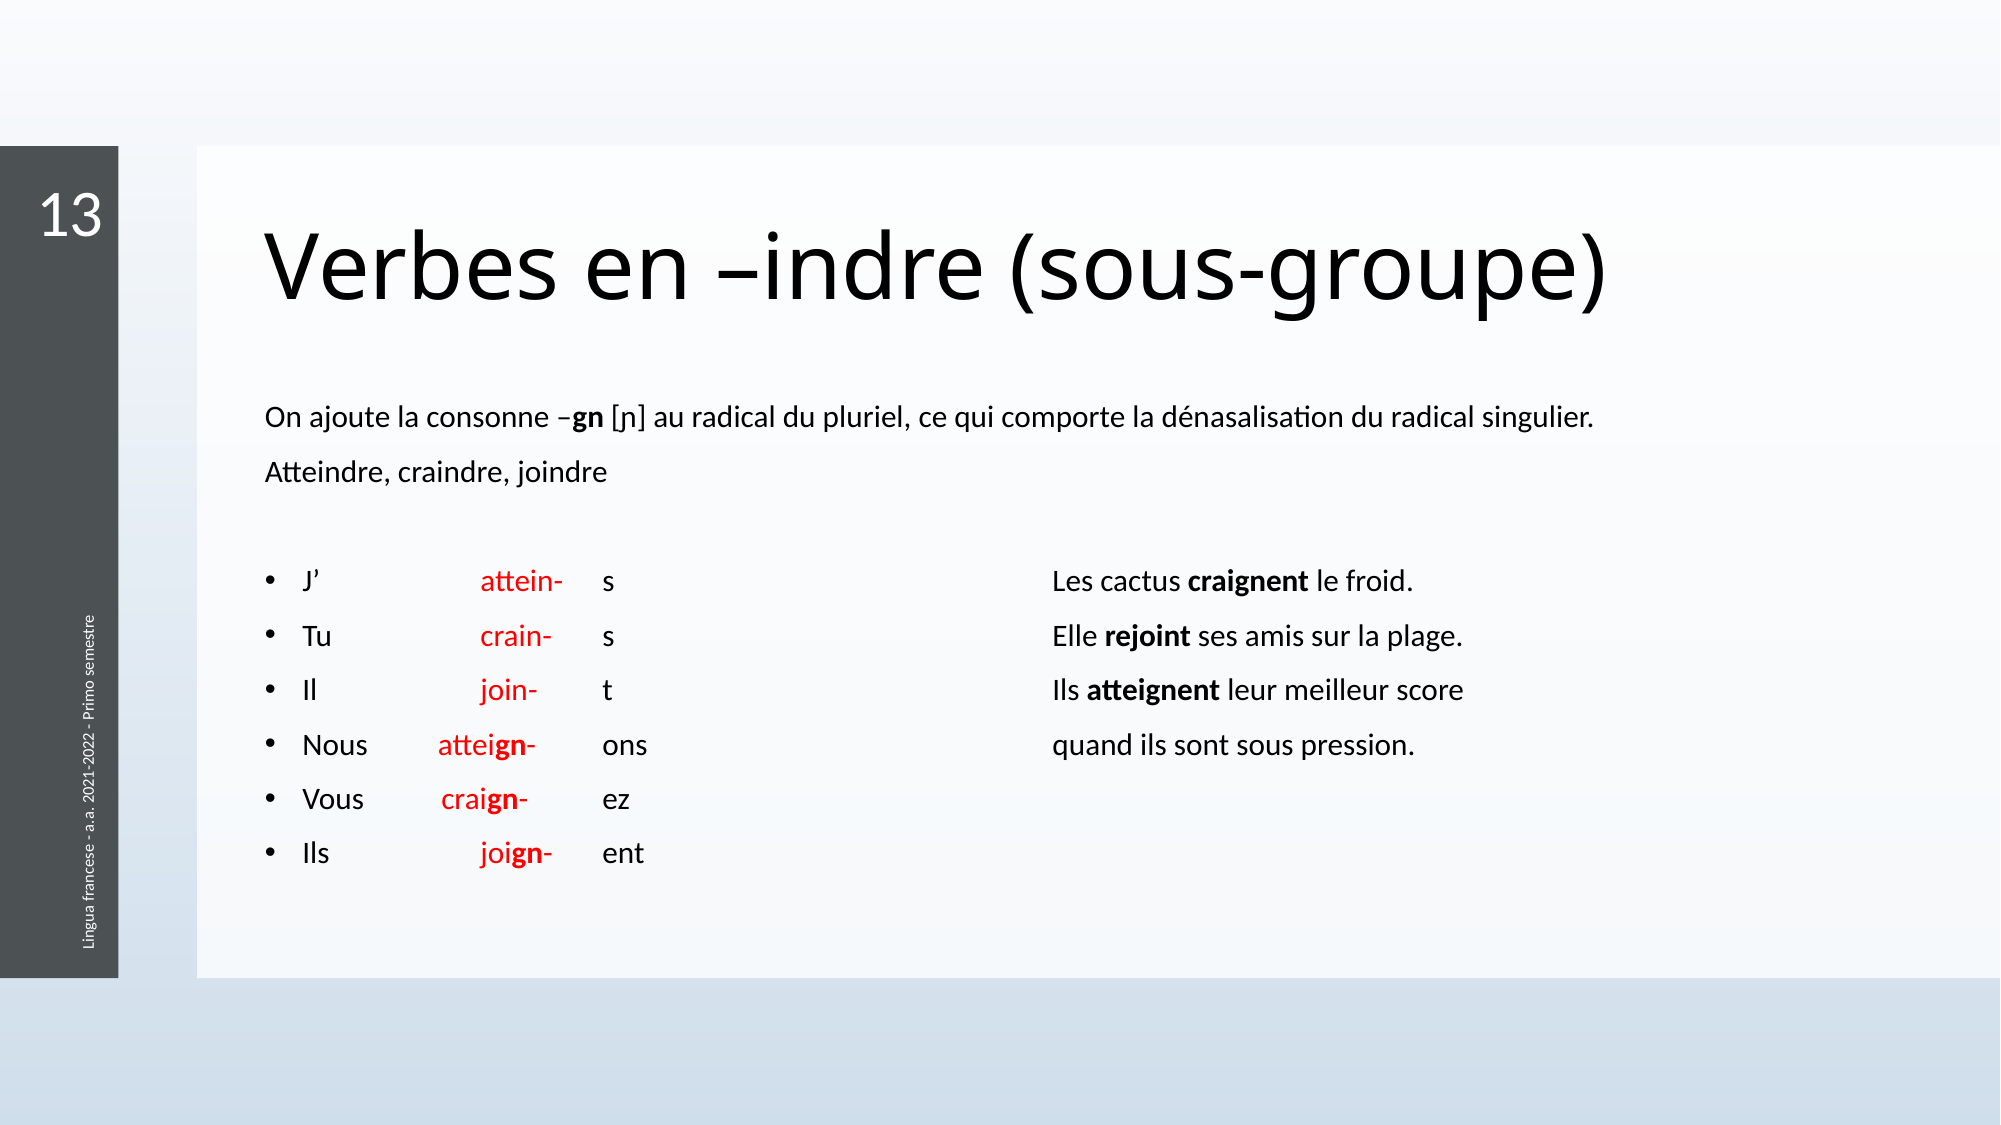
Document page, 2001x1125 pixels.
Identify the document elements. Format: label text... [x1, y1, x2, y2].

title Verbes en –indre (sous-groupe) [249, 172, 1803, 368]
list On ajoute la consonne –gn [ɲ] au radical du pluriel, ce qui comporte la dénasalisation du radical singulier. Atteindre, craindre, joindre J’ attein- s Les cactus craignent le froid. Tu crain- s Elle rejoint ses amis sur la plage. Il join- t Ils atteignent leur meilleur score Nous atteign- ons quand ils sont sous pression. Vous craign- ez Ils joign- ent [249, 393, 1803, 952]
text_box [0, 260, 119, 979]
footer Lingua francese - a.a. 2021-2022 - Primo semestre [71, 271, 105, 965]
text_box [196, 145, 2000, 979]
slide_number 13 [0, 160, 119, 260]
text_box [0, 145, 119, 160]
text_box [0, 0, 2000, 1125]
